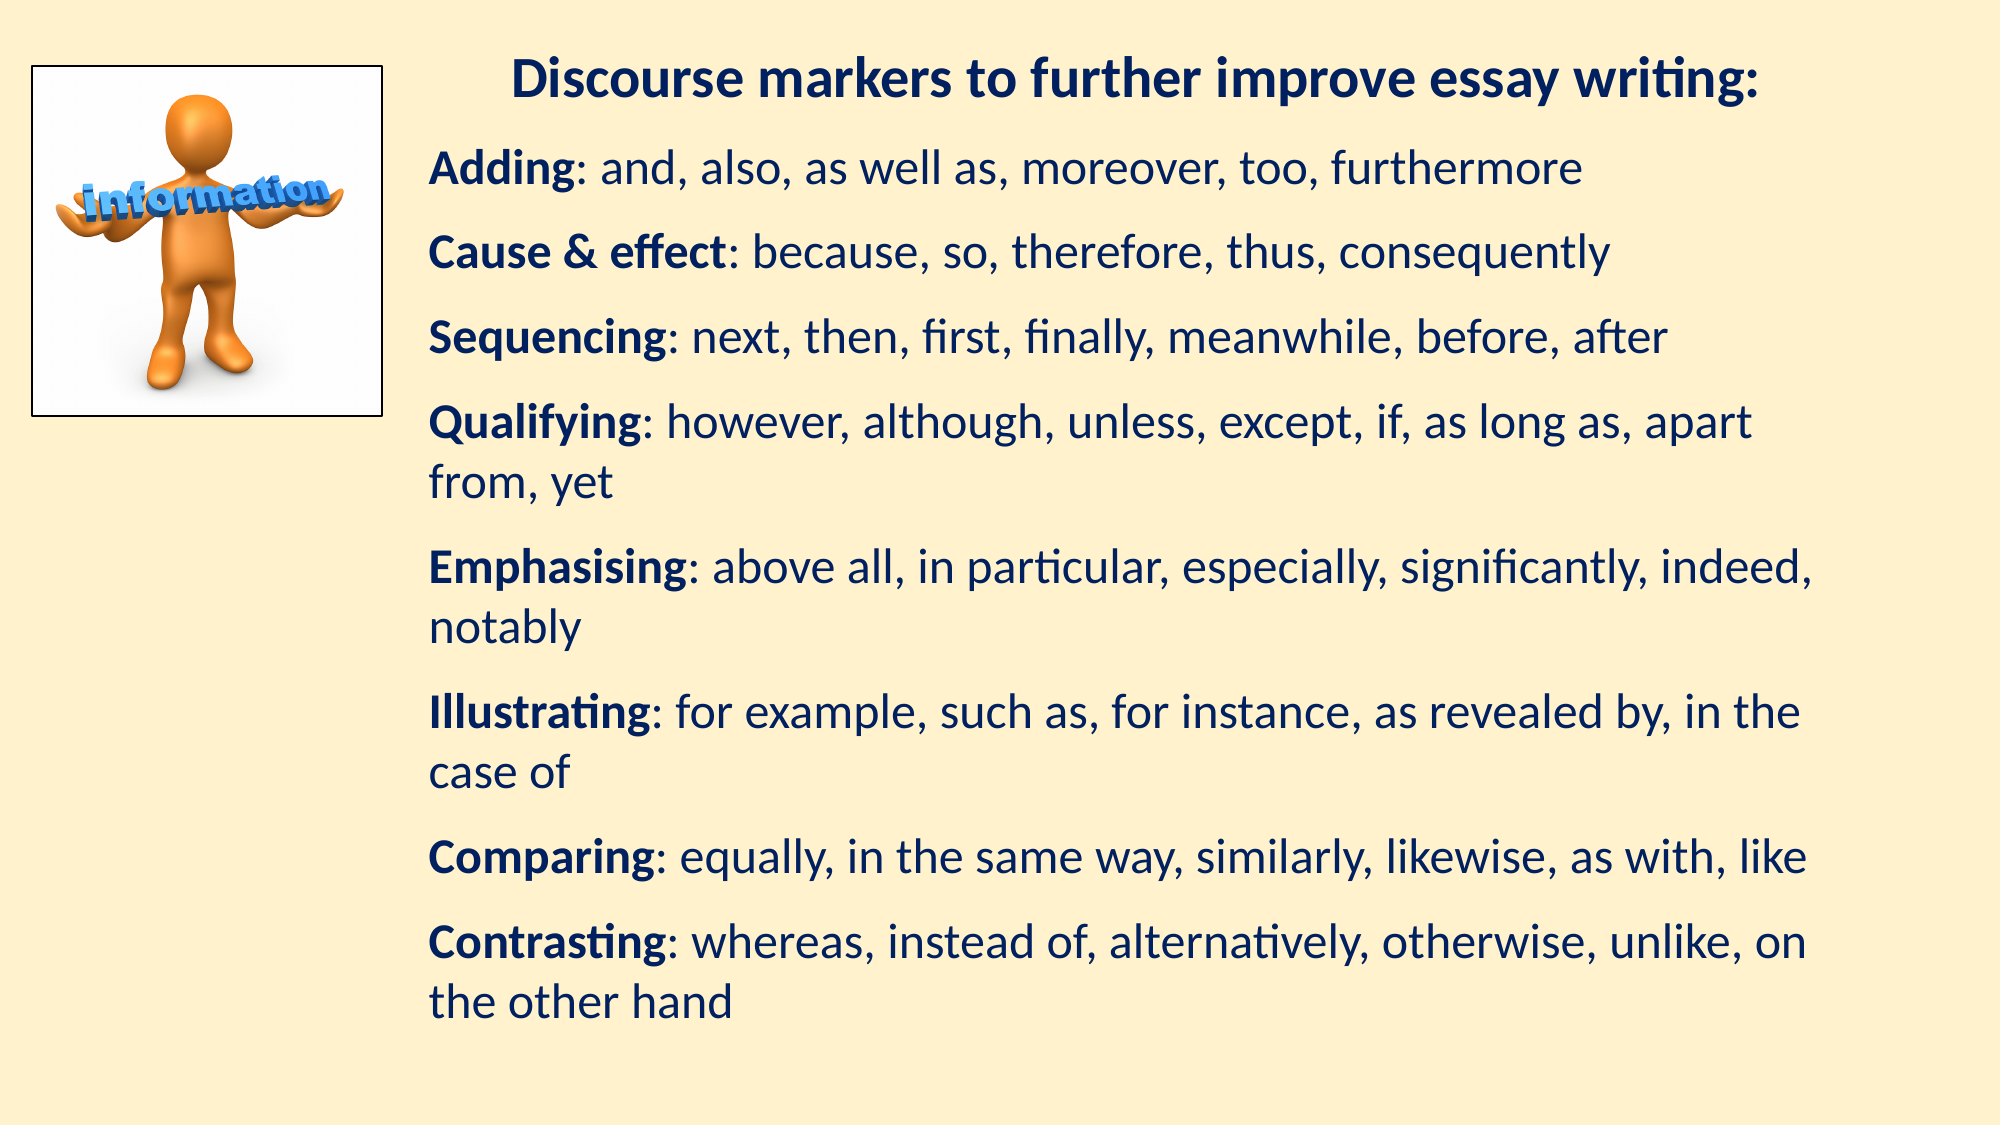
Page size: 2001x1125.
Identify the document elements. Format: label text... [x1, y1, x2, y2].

text_box Discourse markers to further improve essay writing: Adding: and, also, as well as, moreover, too, furthermore Cause & effect: because, so, therefore, thus, consequently Sequencing: next, then, first, finally, meanwhile, before, after Qualifying: however, although, unless, except, if, as long as, apart from, yet Emphasising: above all, in particular, especially, significantly, indeed, notably Illustrating: for example, such as, for instance, as revealed by, in the case of Comparing: equally, in the same way, similarly, likewise, as with, like Contrasting: whereas, instead of, alternatively, otherwise, unlike, on the other hand [413, 31, 1859, 1122]
picture [32, 66, 381, 415]
